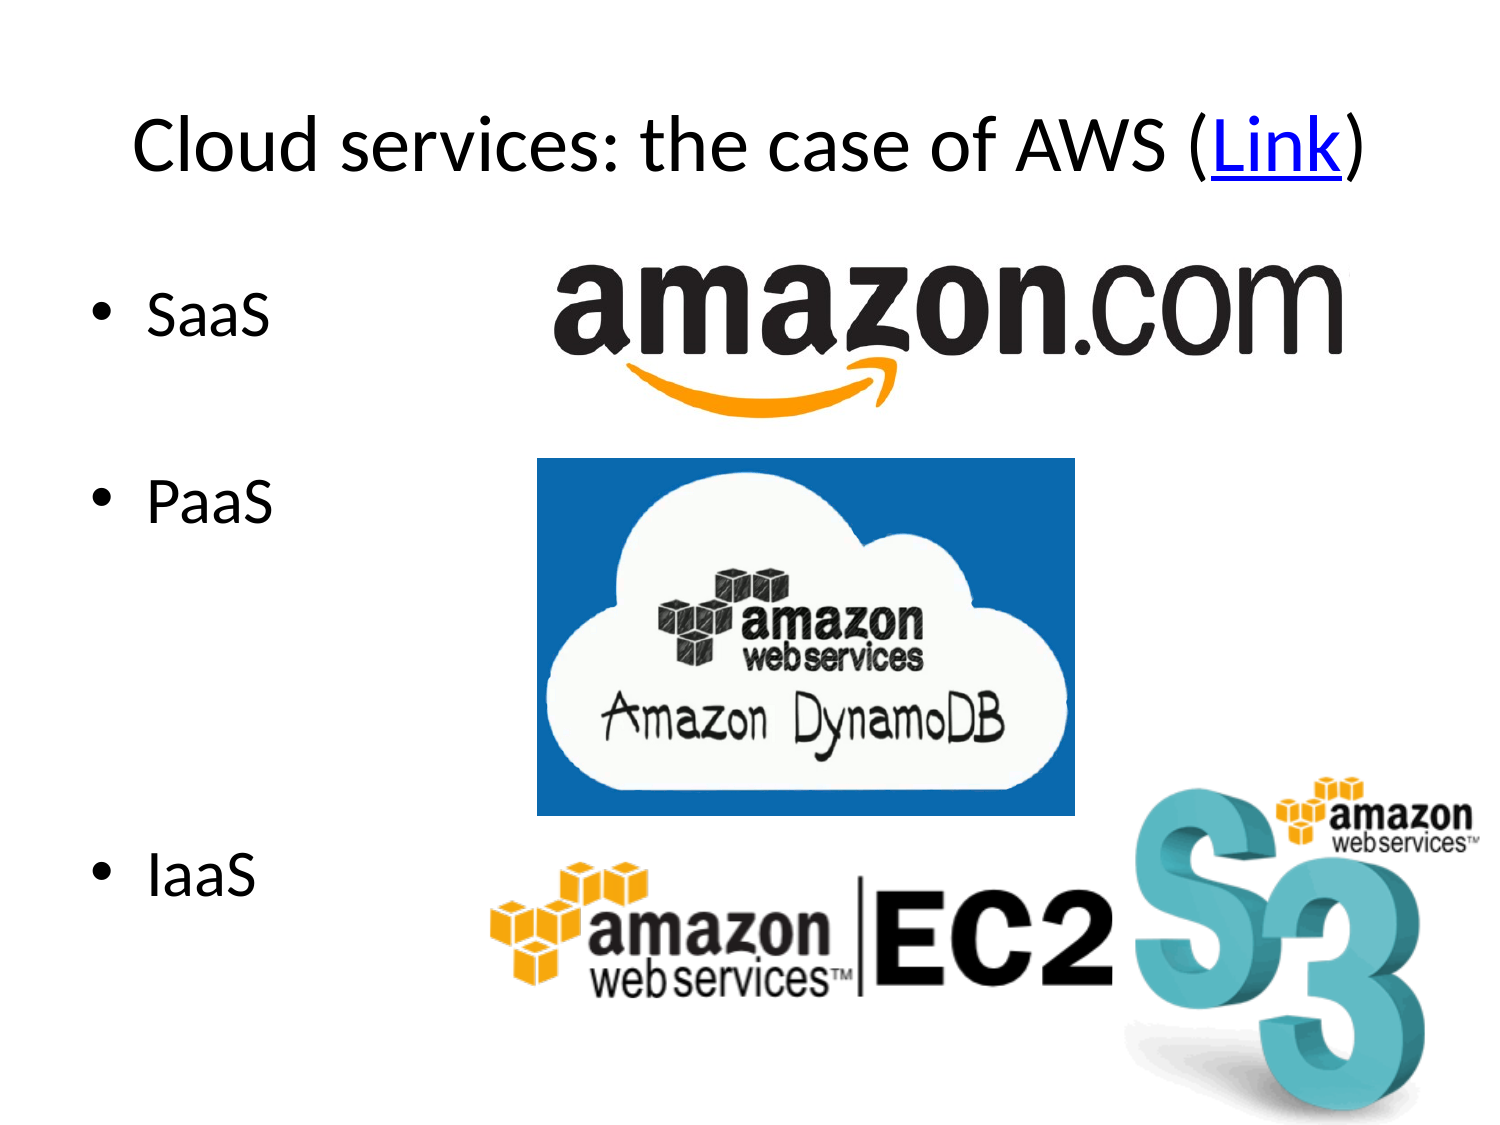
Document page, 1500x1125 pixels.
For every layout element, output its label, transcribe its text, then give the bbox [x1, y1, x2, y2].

picture [487, 762, 1500, 1125]
picture [543, 224, 1351, 441]
list SaaS PaaS IaaS [75, 262, 1425, 1005]
picture [537, 458, 1076, 816]
title Cloud services: the case of AWS (Link) [75, 45, 1425, 233]
